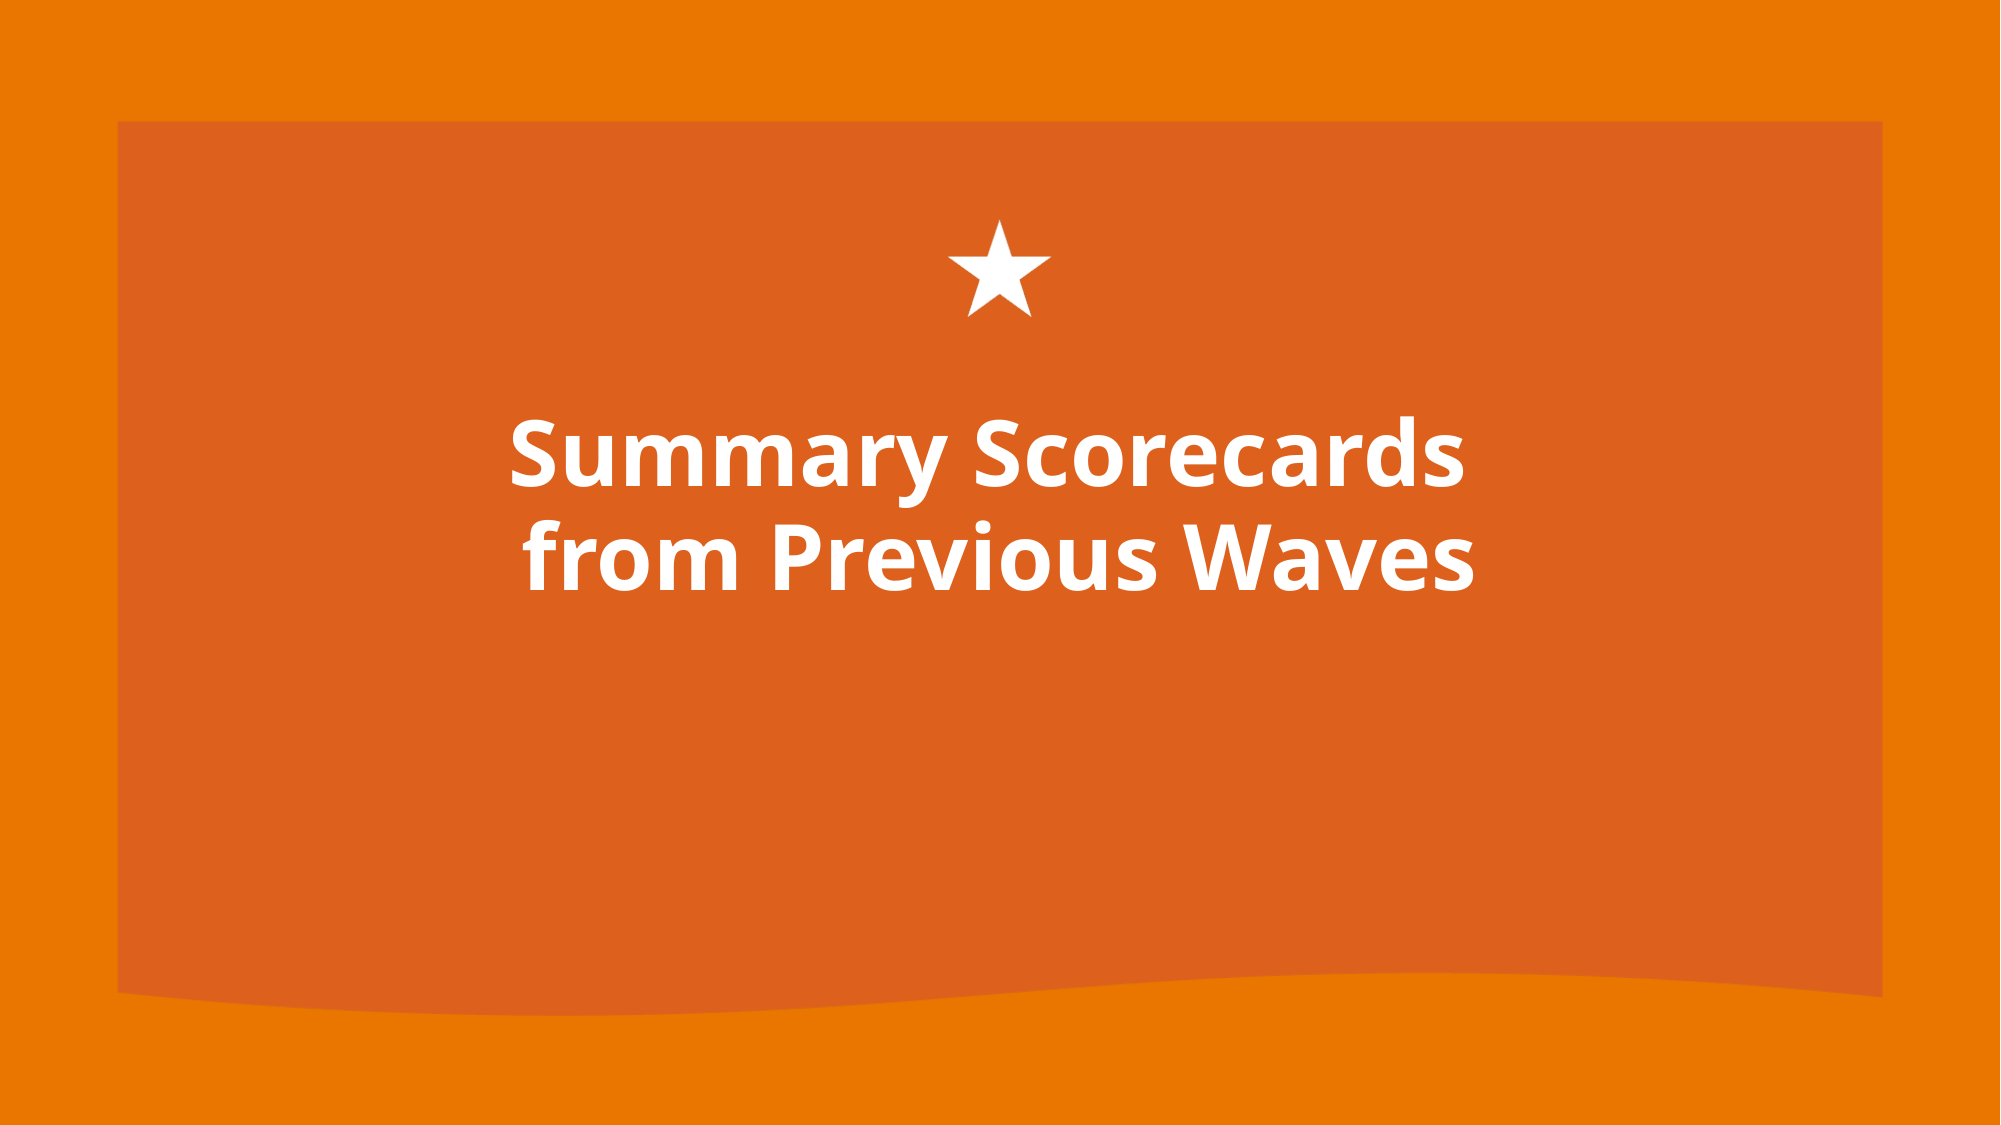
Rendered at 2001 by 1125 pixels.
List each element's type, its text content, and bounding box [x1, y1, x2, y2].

title Summary Scorecards from Previous Waves [263, 392, 1737, 871]
picture [948, 219, 1052, 317]
